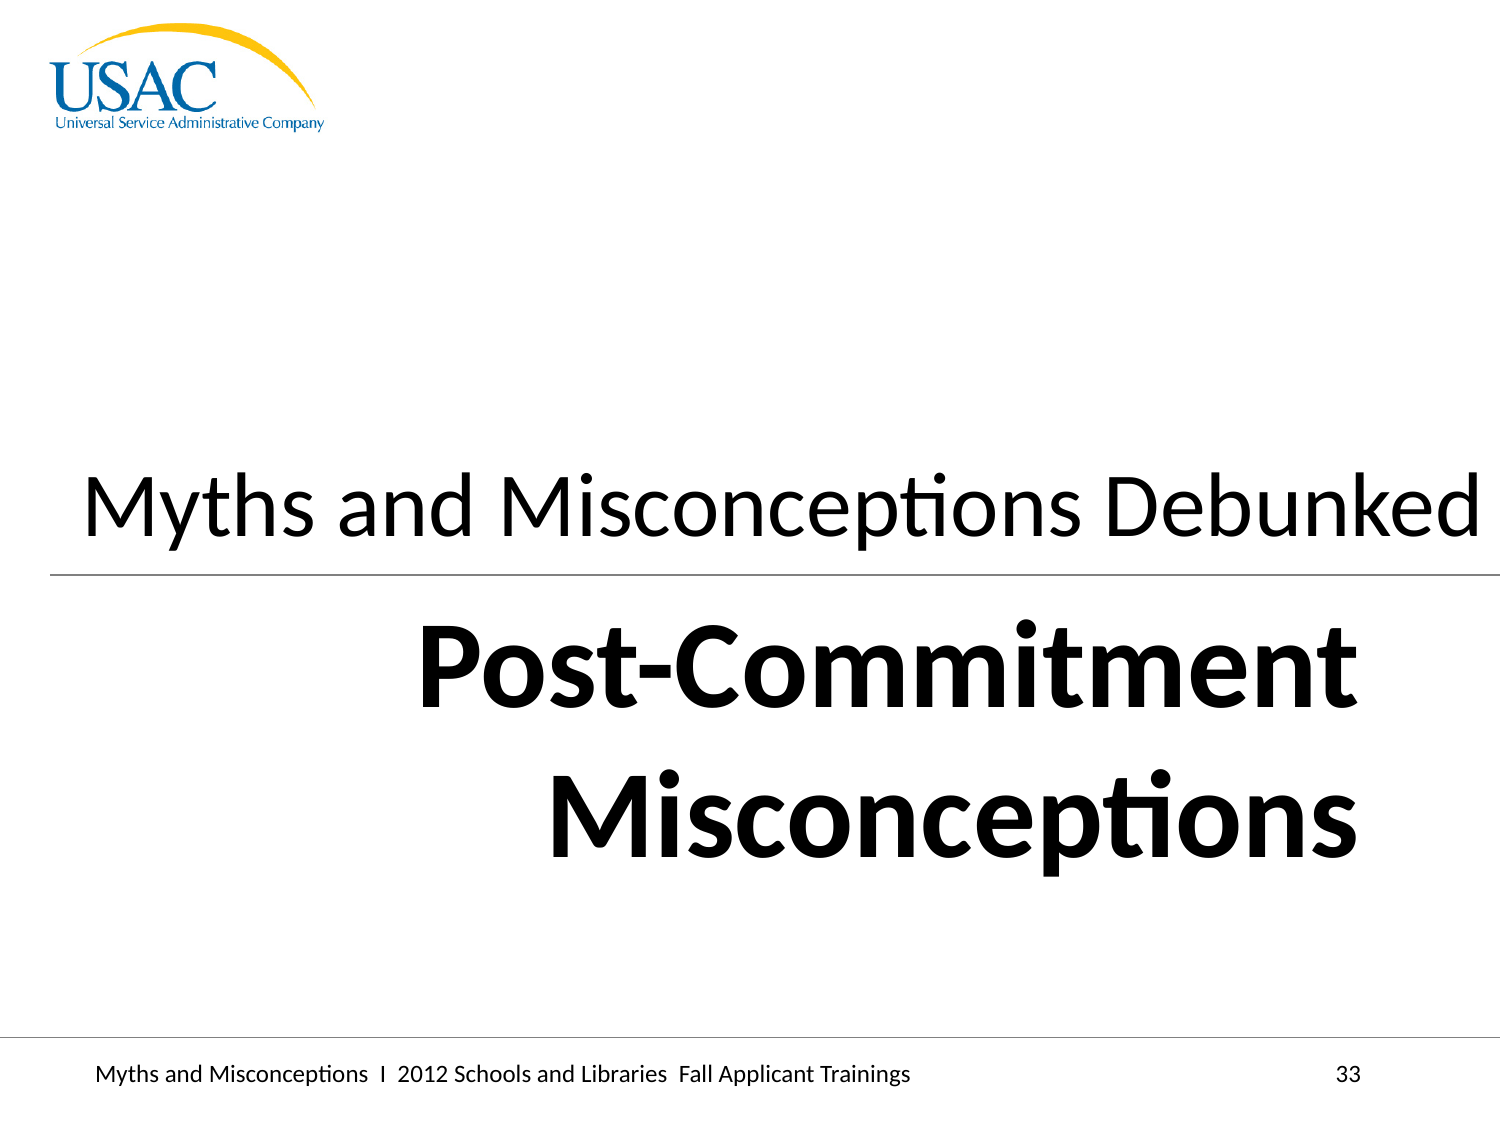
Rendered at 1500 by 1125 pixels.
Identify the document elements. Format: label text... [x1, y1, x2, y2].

list Post-Commitment Misconceptions [99, 575, 1375, 713]
list Myths and Misconceptions Debunked [0, 437, 1500, 575]
picture [24, 0, 350, 157]
